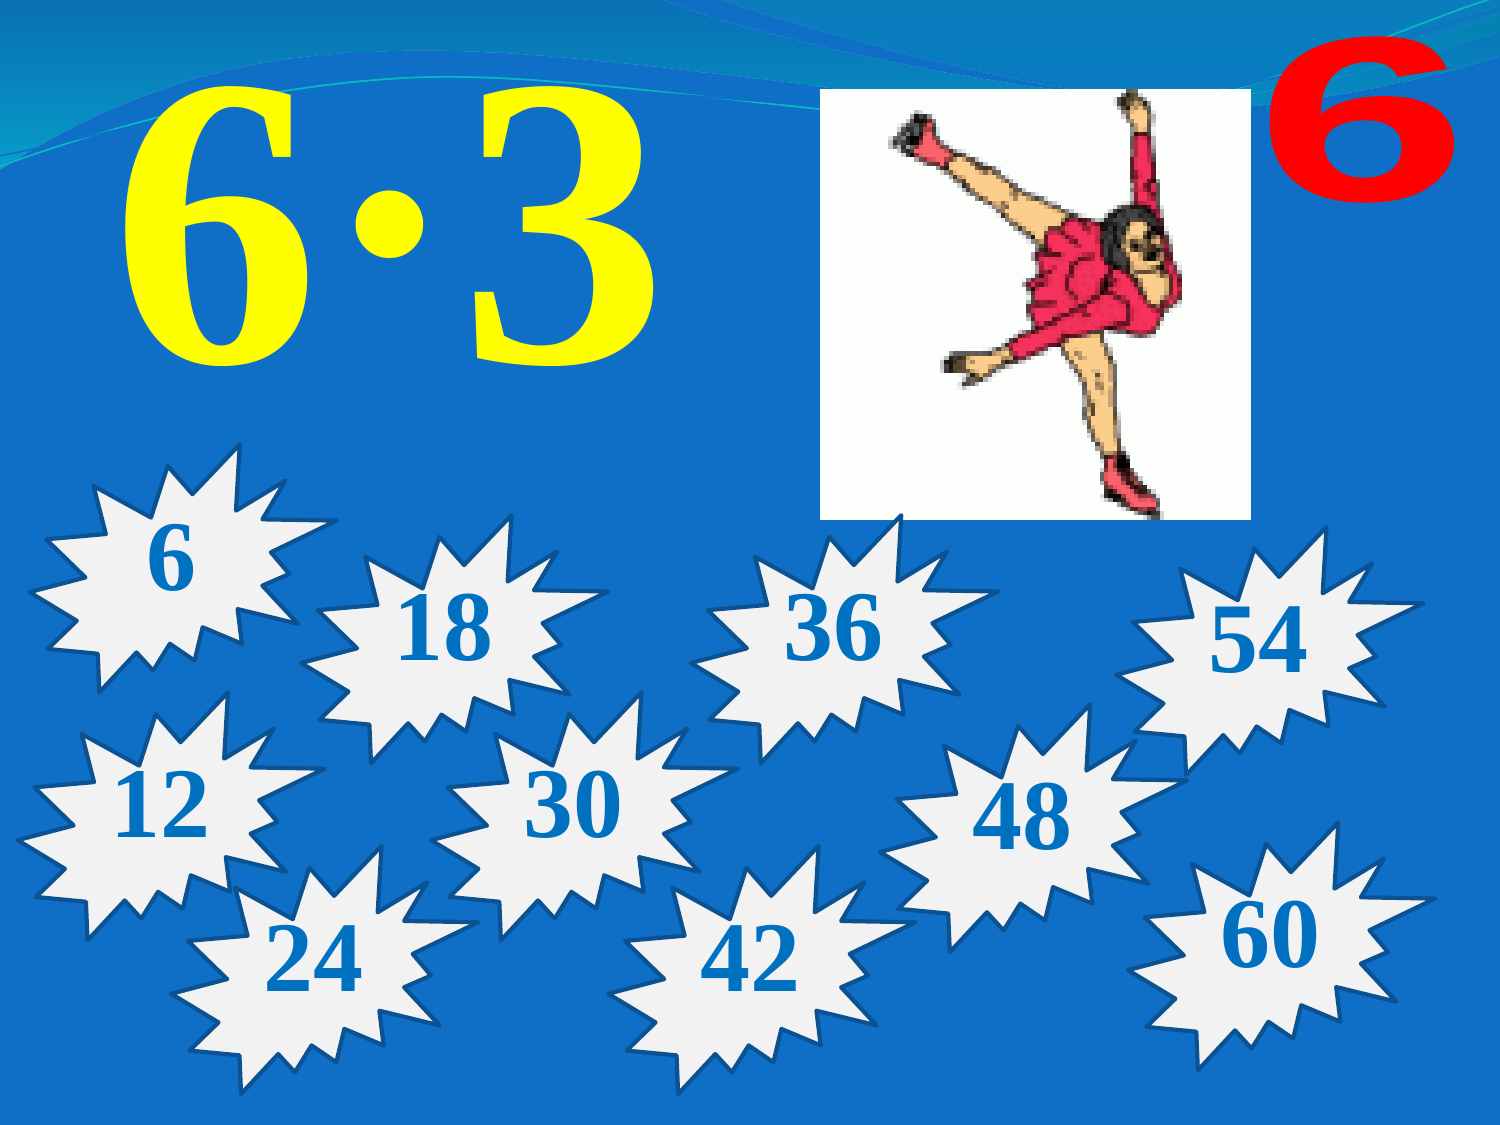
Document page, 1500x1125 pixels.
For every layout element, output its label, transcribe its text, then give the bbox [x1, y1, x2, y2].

text_box 6 [27, 442, 339, 695]
text_box 54 [1114, 525, 1426, 778]
text_box 60 [1125, 820, 1438, 1073]
text_box 24 [169, 844, 481, 1096]
text_box 36 [688, 530, 1001, 766]
text_box 18 [299, 513, 611, 766]
picture [820, 89, 1251, 520]
text_box 42 [606, 844, 918, 1096]
text_box 30 [428, 690, 741, 943]
picture [1272, 43, 1446, 104]
text_box 48 [877, 702, 1190, 955]
text_box 6·3 [88, 0, 691, 433]
text_box 12 [15, 690, 327, 943]
